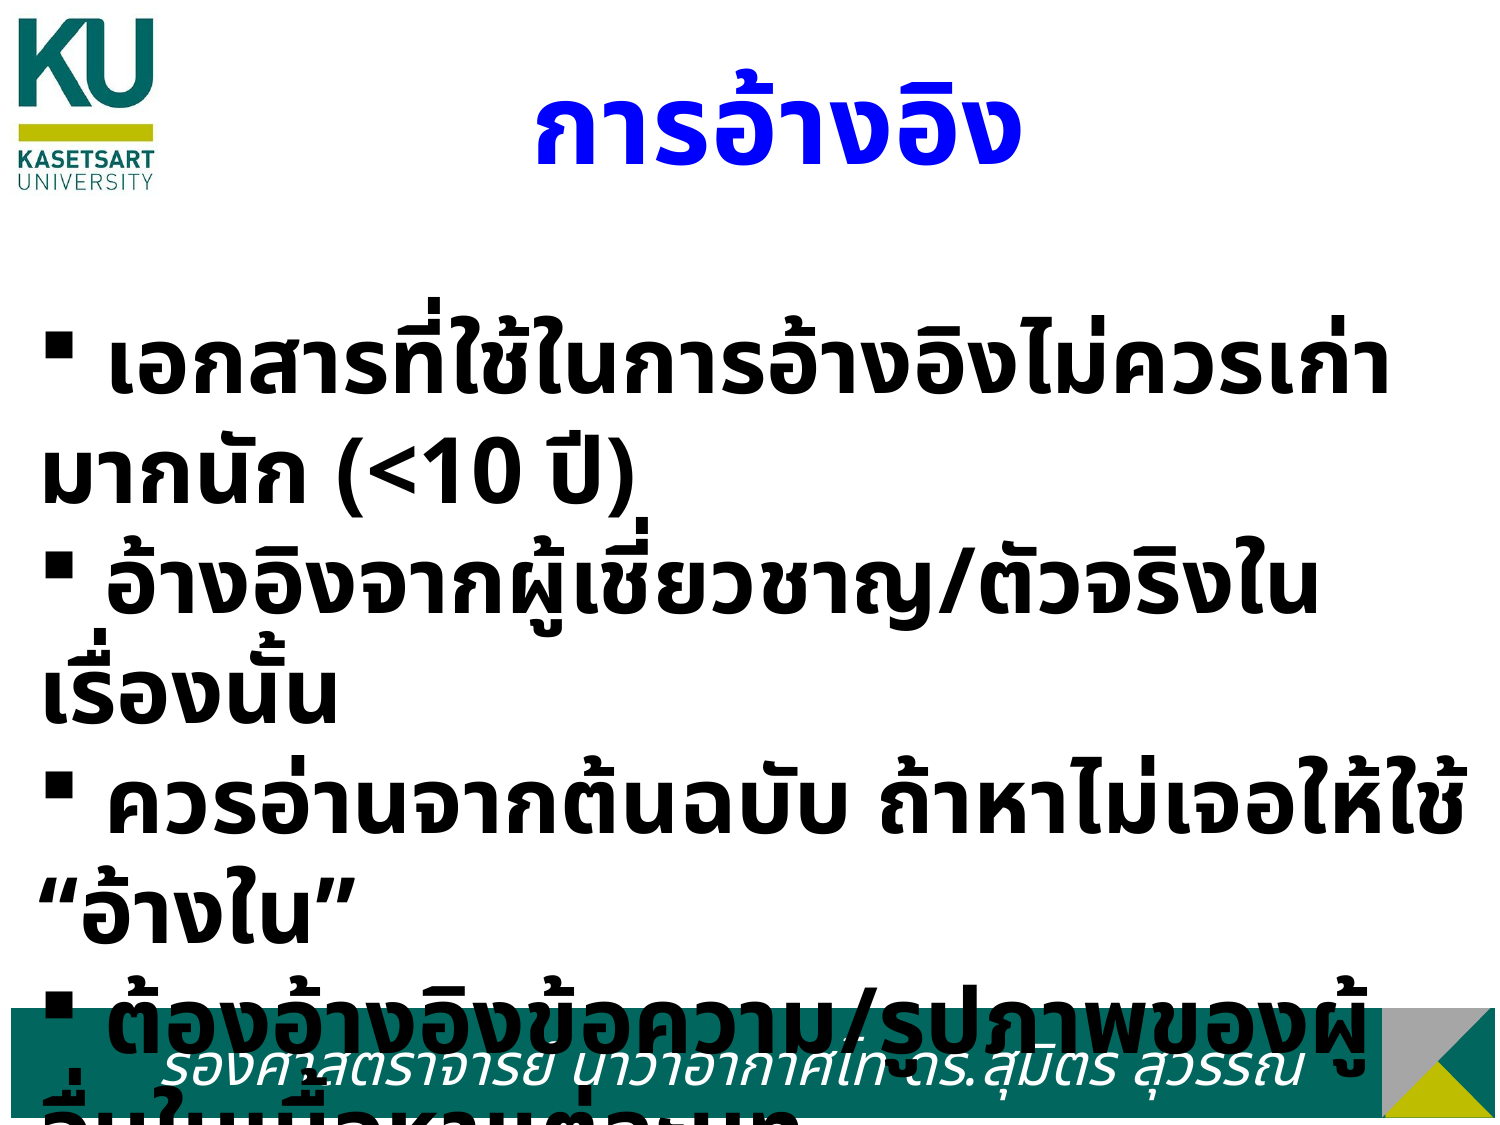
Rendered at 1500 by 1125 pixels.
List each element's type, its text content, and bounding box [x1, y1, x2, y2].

picture [11, 8, 160, 197]
text_box การอ้างอิง [159, 44, 1400, 195]
picture [11, 1008, 23, 1118]
text_box เอกสารที่ใช้ในการอ้างอิงไม่ควรเก่ามากนัก (<10 ปี) อ้างอิงจากผู้เชี่ยวชาญ/ตัวจริงในเรื่องนั้น ควรอ่านจากต้นฉบับ ถ้าหาไม่เจอให้ใช้ “อ้างใน” ต้องอ้างอิงข้อความ/รูปภาพของผู้อื่นในเนื้อหาแต่ละบท ต้องแสดงรายการเอกสารอ้างอิงทั้งหมดที่ได้ระบุไว้ใน เนื้อหาแต่ละบท [23, 294, 1495, 1125]
